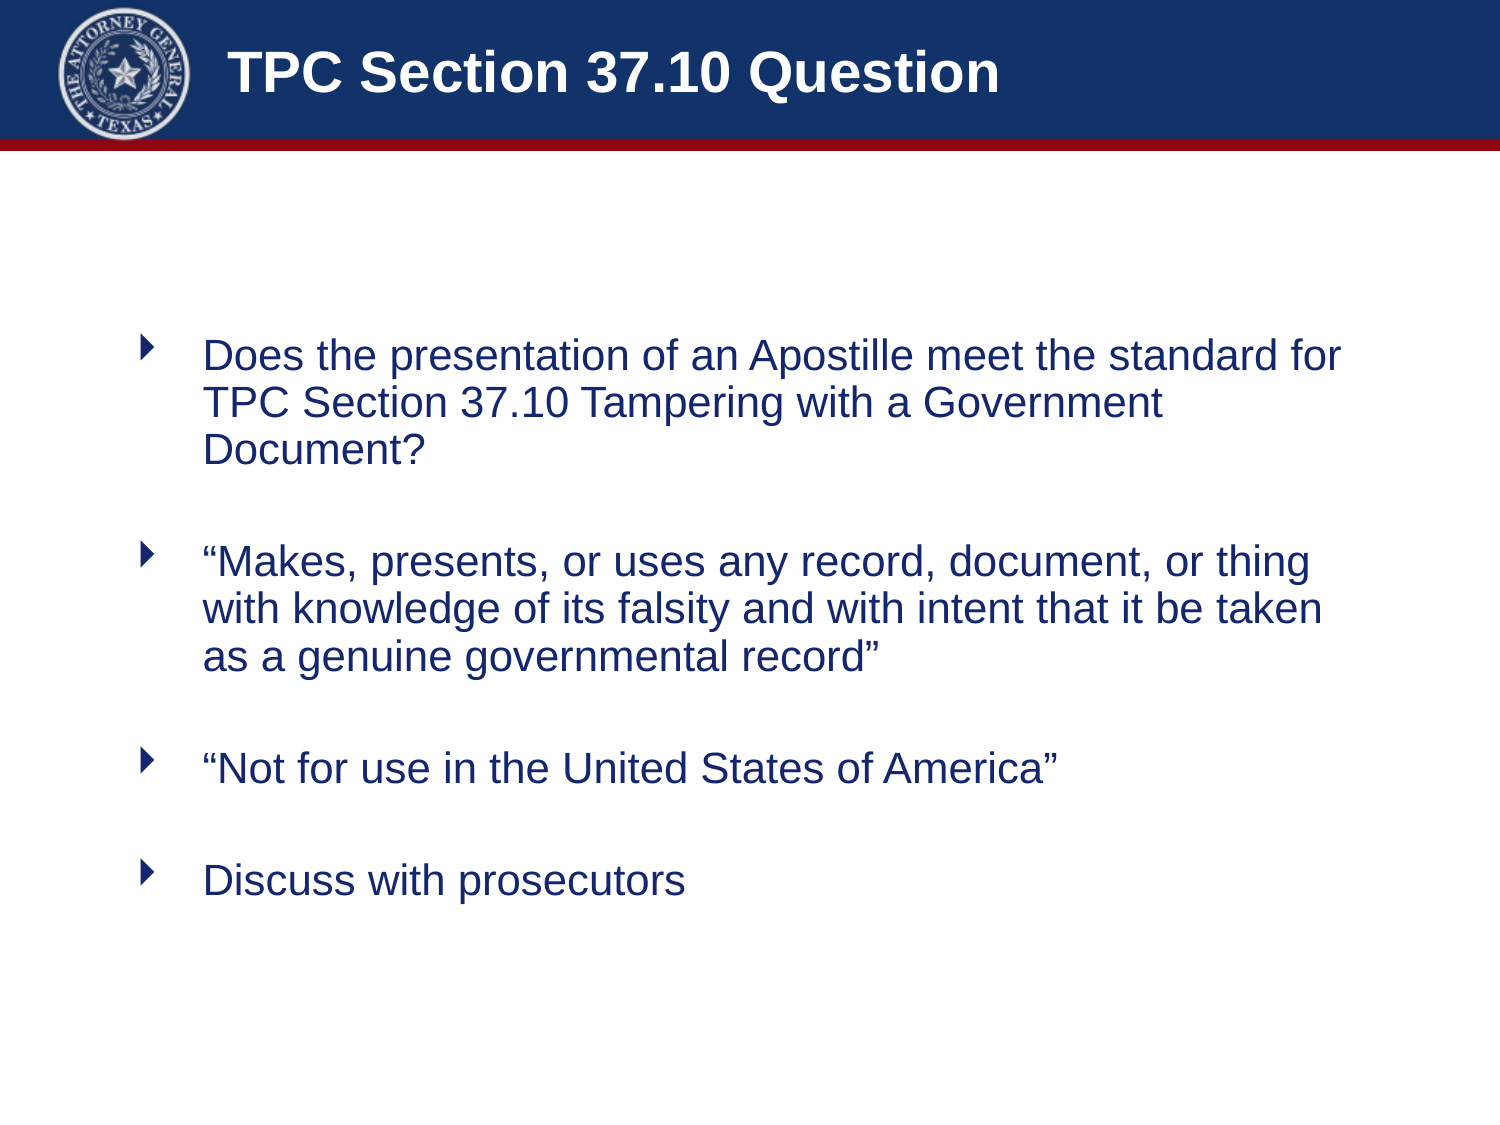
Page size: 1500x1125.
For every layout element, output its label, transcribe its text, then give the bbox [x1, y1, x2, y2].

title TPC Section 37.10 Question [212, 37, 1263, 111]
list Does the presentation of an Apostille meet the standard for TPC Section 37.10 Tampering with a Government Document? “Makes, presents, or uses any record, document, or thing with knowledge of its falsity and with intent that it be taken as a genuine governmental record” “Not for use in the United States of America” Discuss with prosecutors [112, 324, 1388, 1050]
picture [0, 0, 1500, 151]
